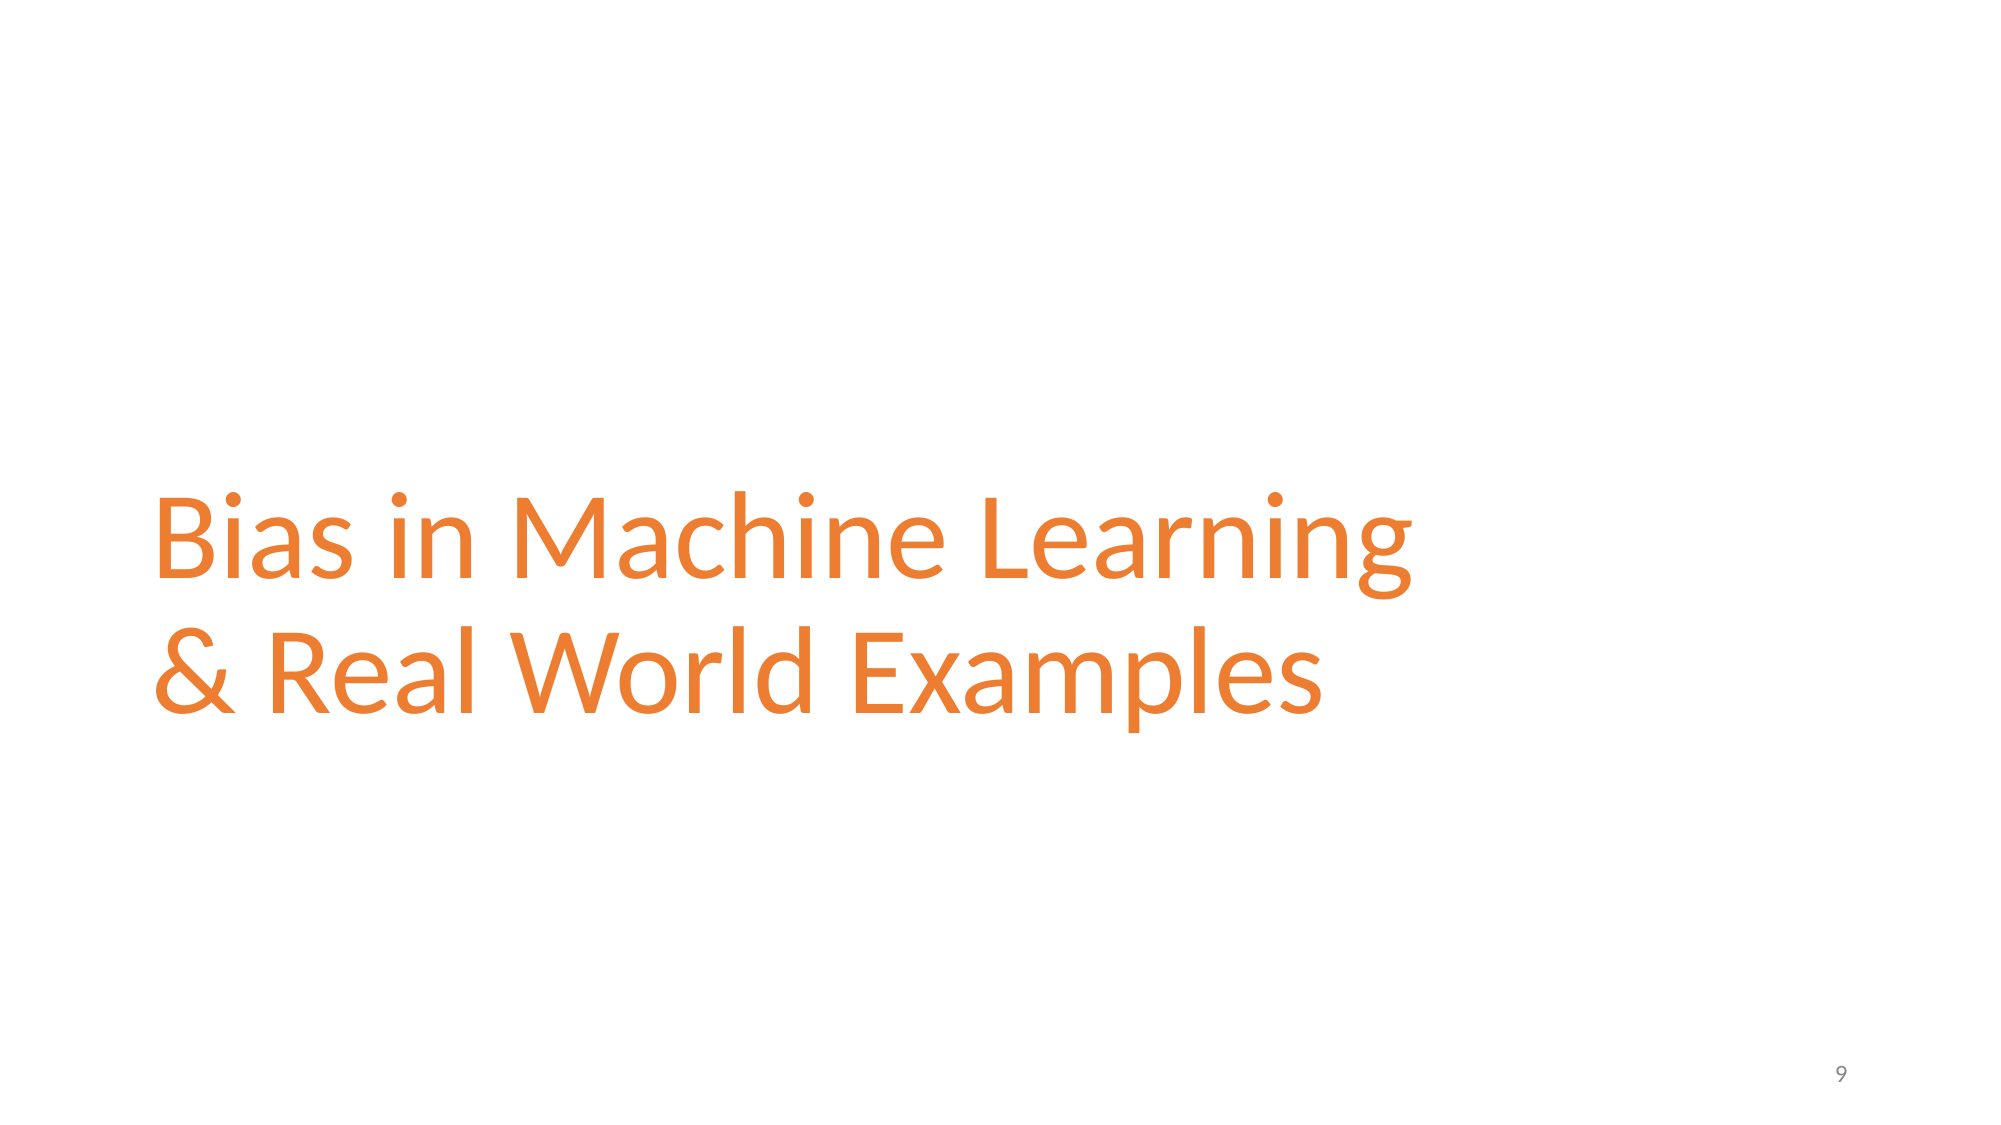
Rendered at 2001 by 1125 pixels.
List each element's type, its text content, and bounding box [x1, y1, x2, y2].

title Bias in Machine Learning & Real World Examples [136, 280, 1862, 749]
slide_number ‹#› [1412, 1042, 1863, 1103]
